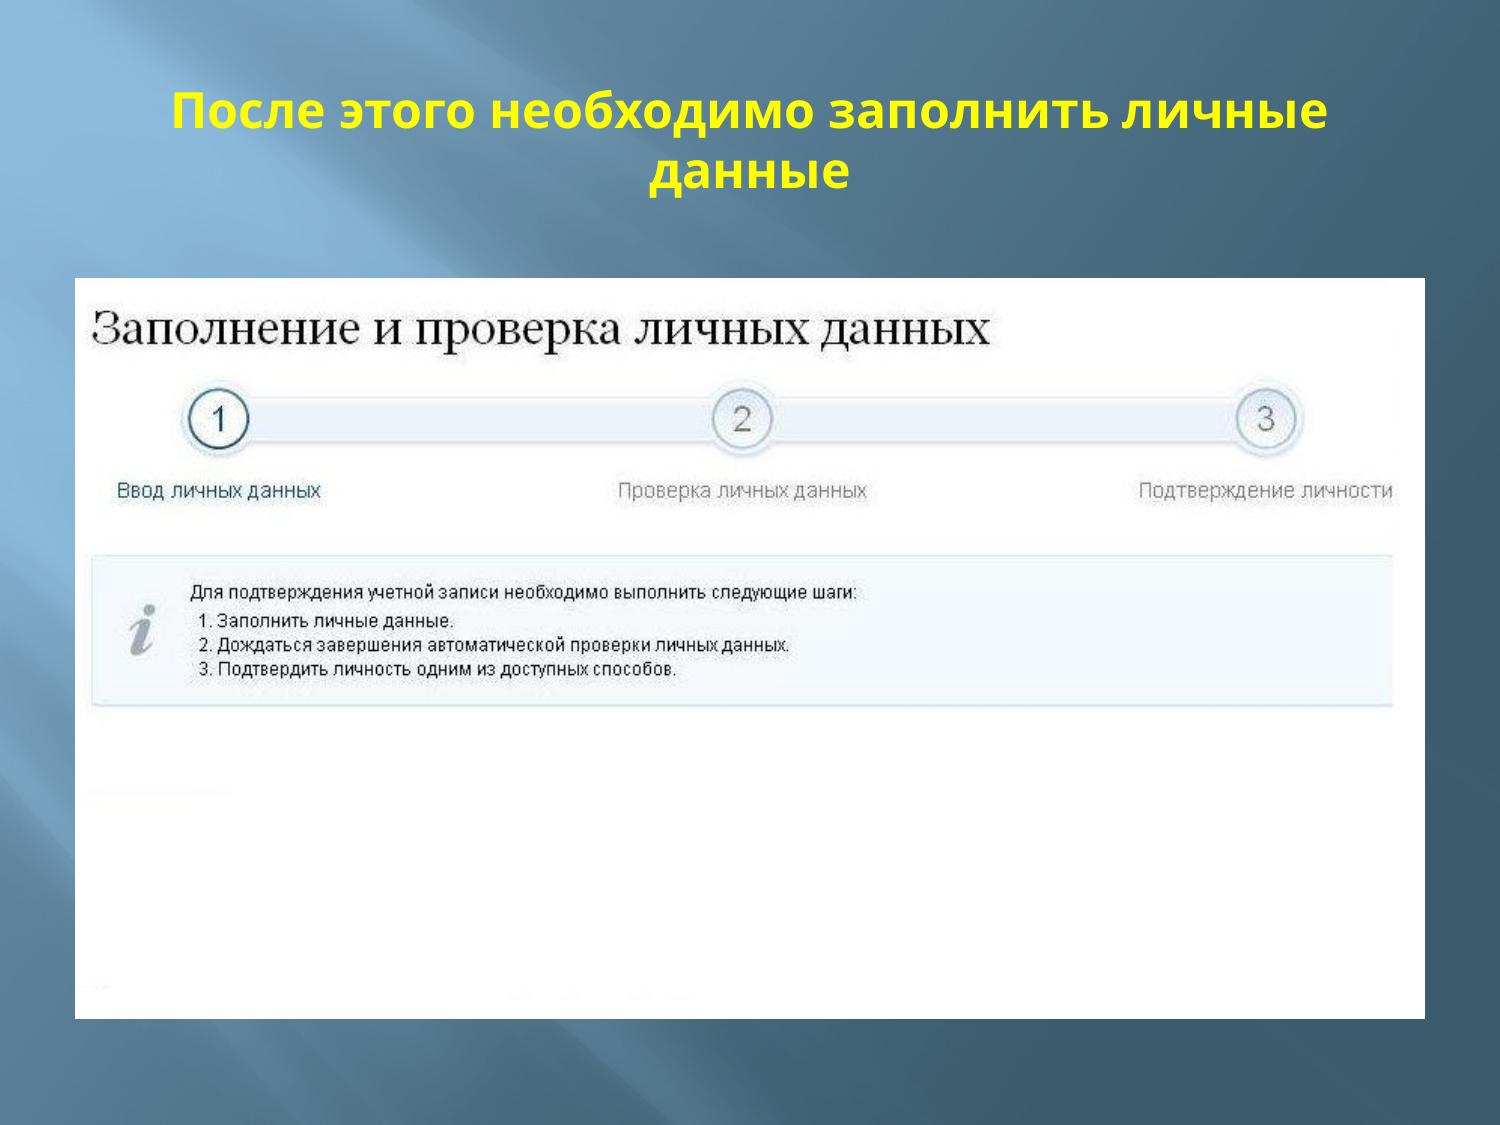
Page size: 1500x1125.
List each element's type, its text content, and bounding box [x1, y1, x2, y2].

title После этого необходимо заполнить личные данные [75, 45, 1425, 233]
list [74, 278, 1426, 1020]
